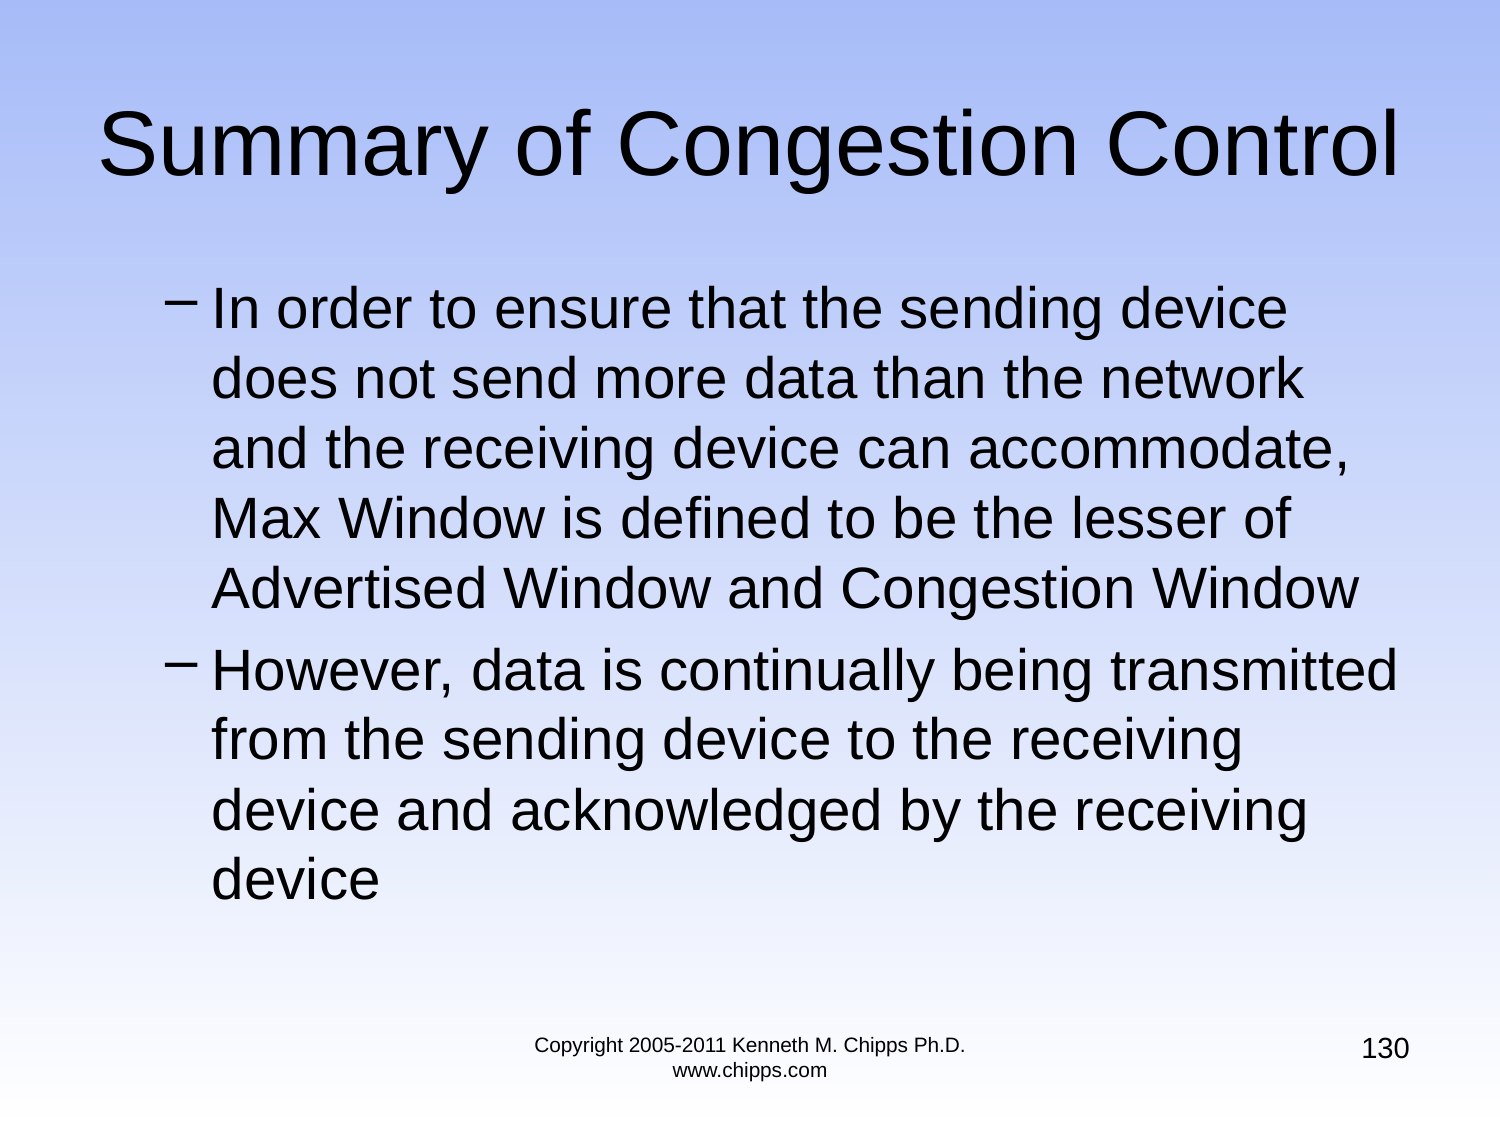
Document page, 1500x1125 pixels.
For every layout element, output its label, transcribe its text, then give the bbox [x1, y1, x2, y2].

title Summary of Congestion Control [74, 44, 1426, 233]
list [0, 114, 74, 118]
slide_number 130 [1074, 1021, 1426, 1101]
list In order to ensure that the sending device does not send more data than the network and the receiving device can accommodate, Max Window is defined to be the lesser of Advertised Window and Congestion Window However, data is continually being transmitted from the sending device to the receiving device and acknowledged by the receiving device [74, 262, 1426, 1006]
footer Copyright 2005-2011 Kenneth M. Chipps Ph.D. www.chipps.com [449, 1024, 1051, 1103]
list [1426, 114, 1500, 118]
